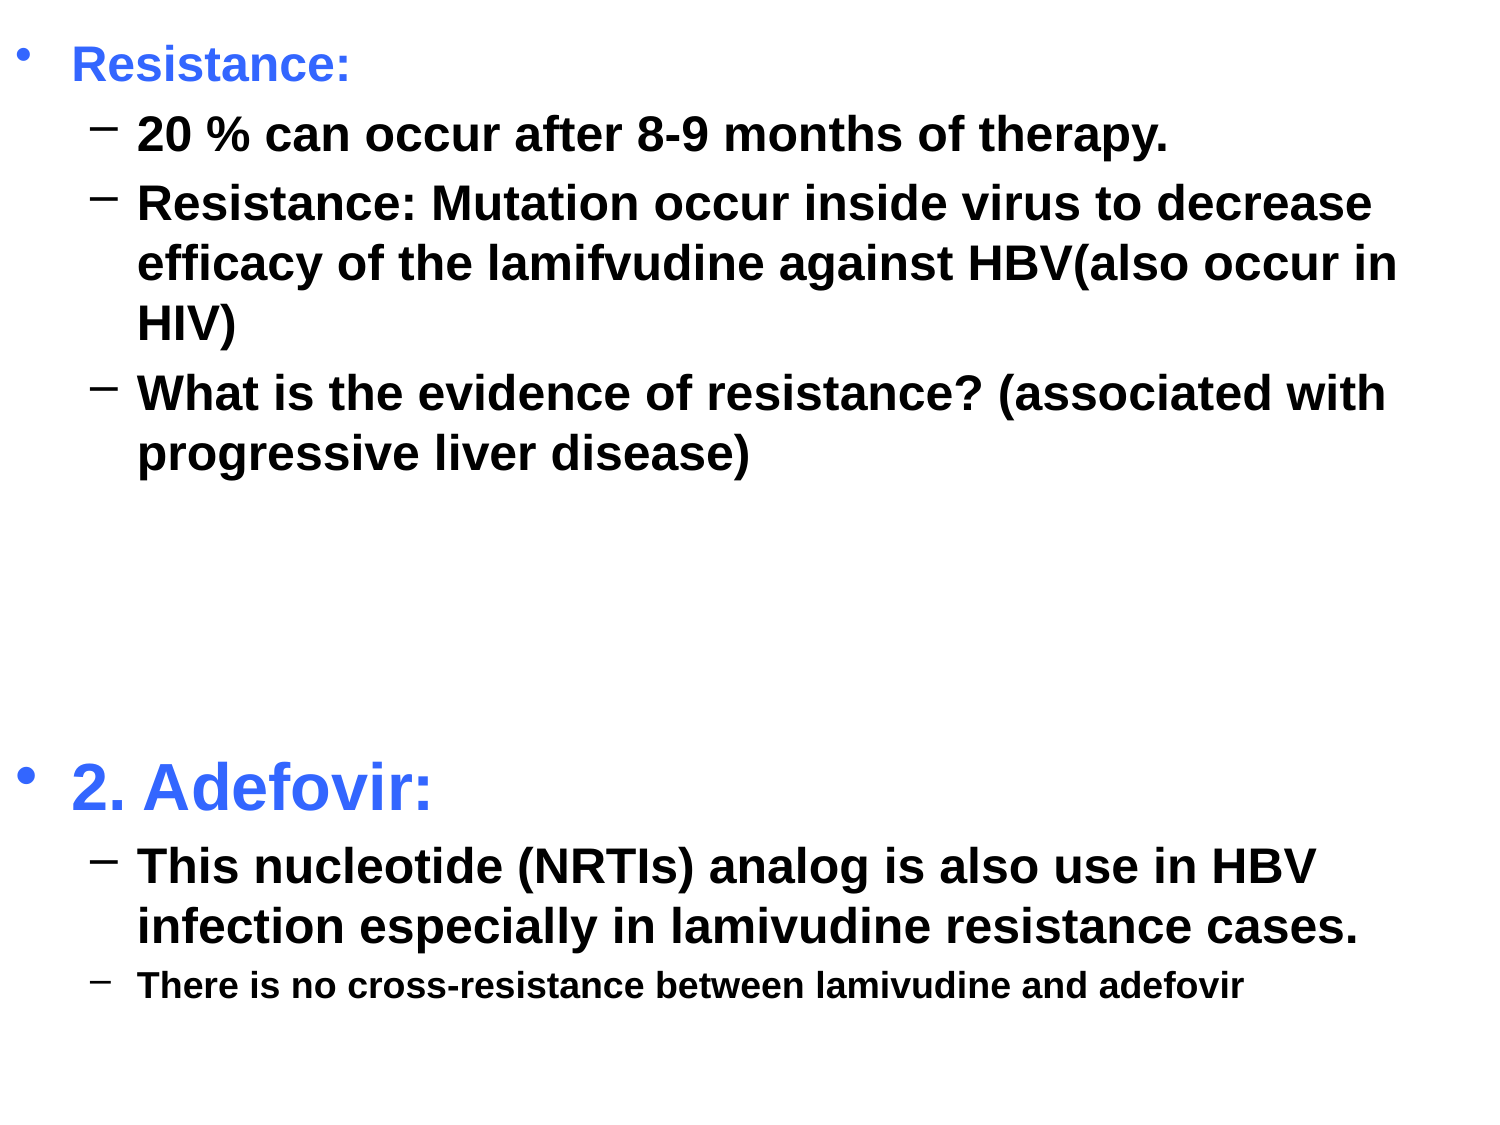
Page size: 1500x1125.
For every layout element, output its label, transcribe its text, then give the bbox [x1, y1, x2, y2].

list Resistance: 20 % can occur after 8-9 months of therapy. Resistance: Mutation occur inside virus to decrease efficacy of the lamifvudine against HBV(also occur in HIV) What is the evidence of resistance? (associated with progressive liver disease) 2. Adefovir: This nucleotide (NRTIs) analog is also use in HBV infection especially in lamivudine resistance cases. There is no cross-resistance between lamivudine and adefovir [0, 23, 1477, 1063]
